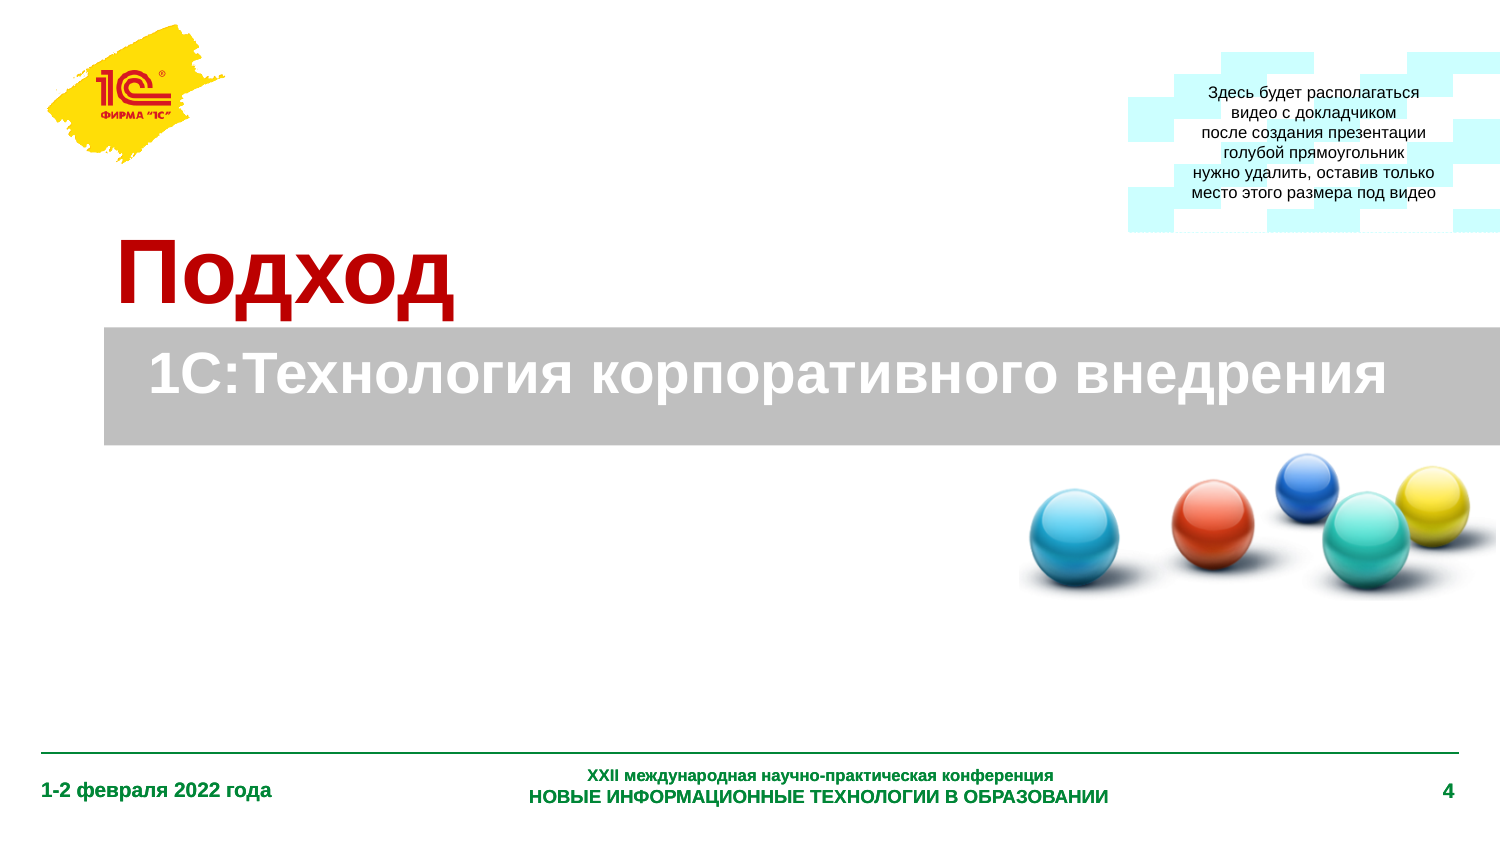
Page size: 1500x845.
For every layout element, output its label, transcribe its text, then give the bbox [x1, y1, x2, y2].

picture [41, 20, 229, 167]
text_box [1128, 52, 1500, 233]
text_box Здесь будет располагаться видео с докладчиком после создания презентации голубой прямоугольник нужно удалить, оставив только место этого размера под видео [1174, 74, 1454, 209]
text_box ‹#› [1328, 777, 1455, 803]
text_box Подход [100, 218, 1412, 316]
text_box 1С:Технология корпоративного внедрения [104, 327, 1500, 446]
text_box XXII международная научно-практическая конференция НОВЫЕ ИНФОРМАЦИОННЫЕ ТЕХНОЛОГИИ В ОБРАЗОВАНИИ [277, 764, 1365, 808]
text_box 1-2 февраля 2022 года [41, 776, 277, 802]
picture [1019, 445, 1496, 601]
